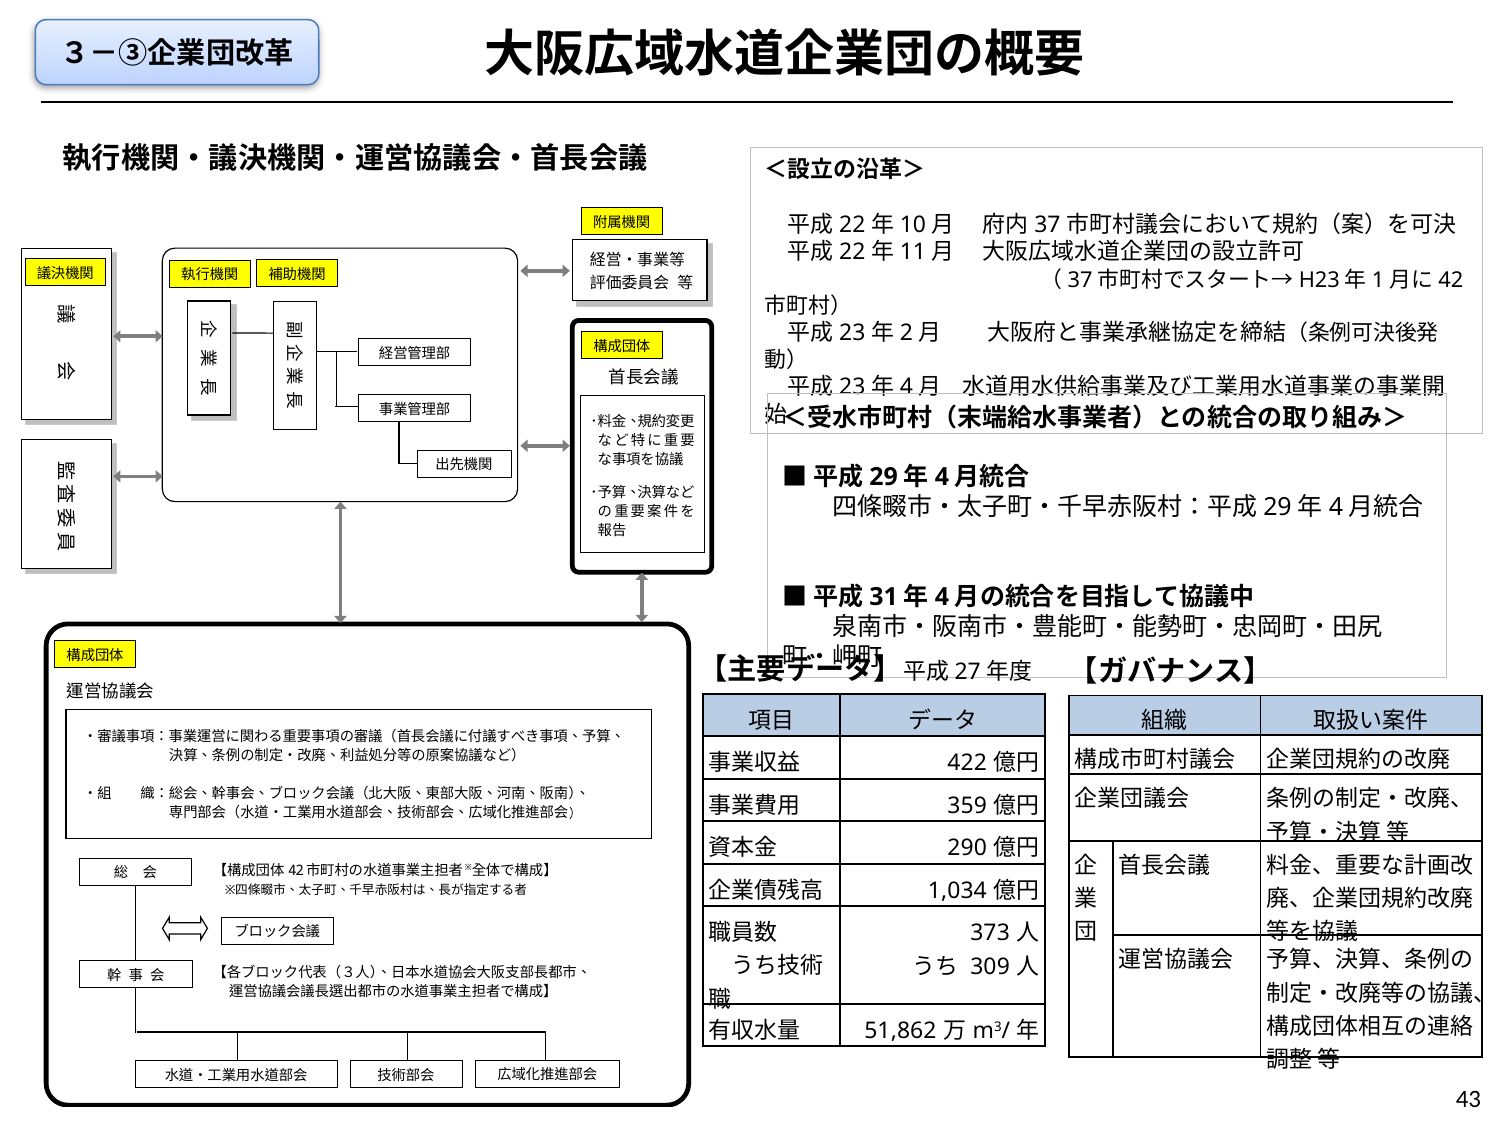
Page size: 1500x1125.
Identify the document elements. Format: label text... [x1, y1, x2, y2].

table_cell 運営協議会 [1114, 936, 1260, 1056]
table_header 組織 [1070, 696, 1260, 734]
table_cell 構成市町村議会 [1070, 736, 1260, 773]
table_cell 359億円 [841, 780, 1044, 820]
table_cell 290億円 [841, 822, 1044, 863]
text_box ＜設立の沿革＞ 平成22年10月 府内37市町村議会において規約（案）を可決 平成22年11月 大阪広域水道企業団の設立許可 （37市町村でスタート→H23年1月に42市町村） 平成23年2月 大阪府と事業承継協定を締結（条例可決後発動） 平成23年4月 水道用水供給事業及び工業用水道事業の事業開始 [750, 147, 1483, 434]
text_box ３－③企業団改革 [34, 18, 320, 86]
table_cell 首長会議 [1114, 842, 1260, 934]
table_cell 職員数 うち技術職 [719, 907, 839, 1003]
text_box 【ガバナンス】 [1054, 644, 1288, 695]
text_box 【主要データ】平成27年度 [719, 643, 1048, 693]
table_cell 51,862万m3/年 [841, 1005, 1044, 1045]
table_cell 企業債残高 [719, 865, 839, 905]
table_cell 企業団議会 [1070, 775, 1260, 840]
table_cell 373人 うち 309人 [841, 907, 1044, 1003]
table_cell 資本金 [719, 822, 839, 863]
table_cell 企業団規約の改廃 [1261, 736, 1481, 773]
table_cell 事業費用 [719, 780, 839, 820]
table_header 取扱い案件 [1261, 696, 1481, 734]
table_cell 有収水量 [719, 1005, 839, 1045]
table_cell 企業団 [1070, 842, 1112, 1056]
table_cell 422億円 [841, 737, 1044, 778]
picture [20, 134, 715, 1107]
table_cell 条例の制定・改廃、予算・決算 等 [1261, 775, 1481, 840]
table_header データ [841, 695, 1044, 735]
table_cell 予算、決算、条例の制定・改廃等の協議、構成団体相互の連絡調整 等 [1261, 936, 1481, 1056]
table_cell 1,034億円 [841, 865, 1044, 905]
table_cell 料金、重要な計画改廃、企業団規約改廃等を協議 [1261, 842, 1481, 934]
slide_number 43 [1146, 1067, 1497, 1125]
text_box 大阪広域水道企業団の概要 [469, 14, 1100, 89]
table_header 項目 [719, 695, 839, 735]
text_box ＜受水市町村（末端給水事業者）との統合の取り組み＞ ■平成29年4月統合 四條畷市・太子町・千早赤阪村：平成29年4月統合 ■平成31年4月の統合を目指して協議中 泉南市・阪南市・豊能町・能勢町・忠岡町・田尻町・岬町 [767, 393, 1447, 678]
table_cell 事業収益 [719, 737, 839, 778]
